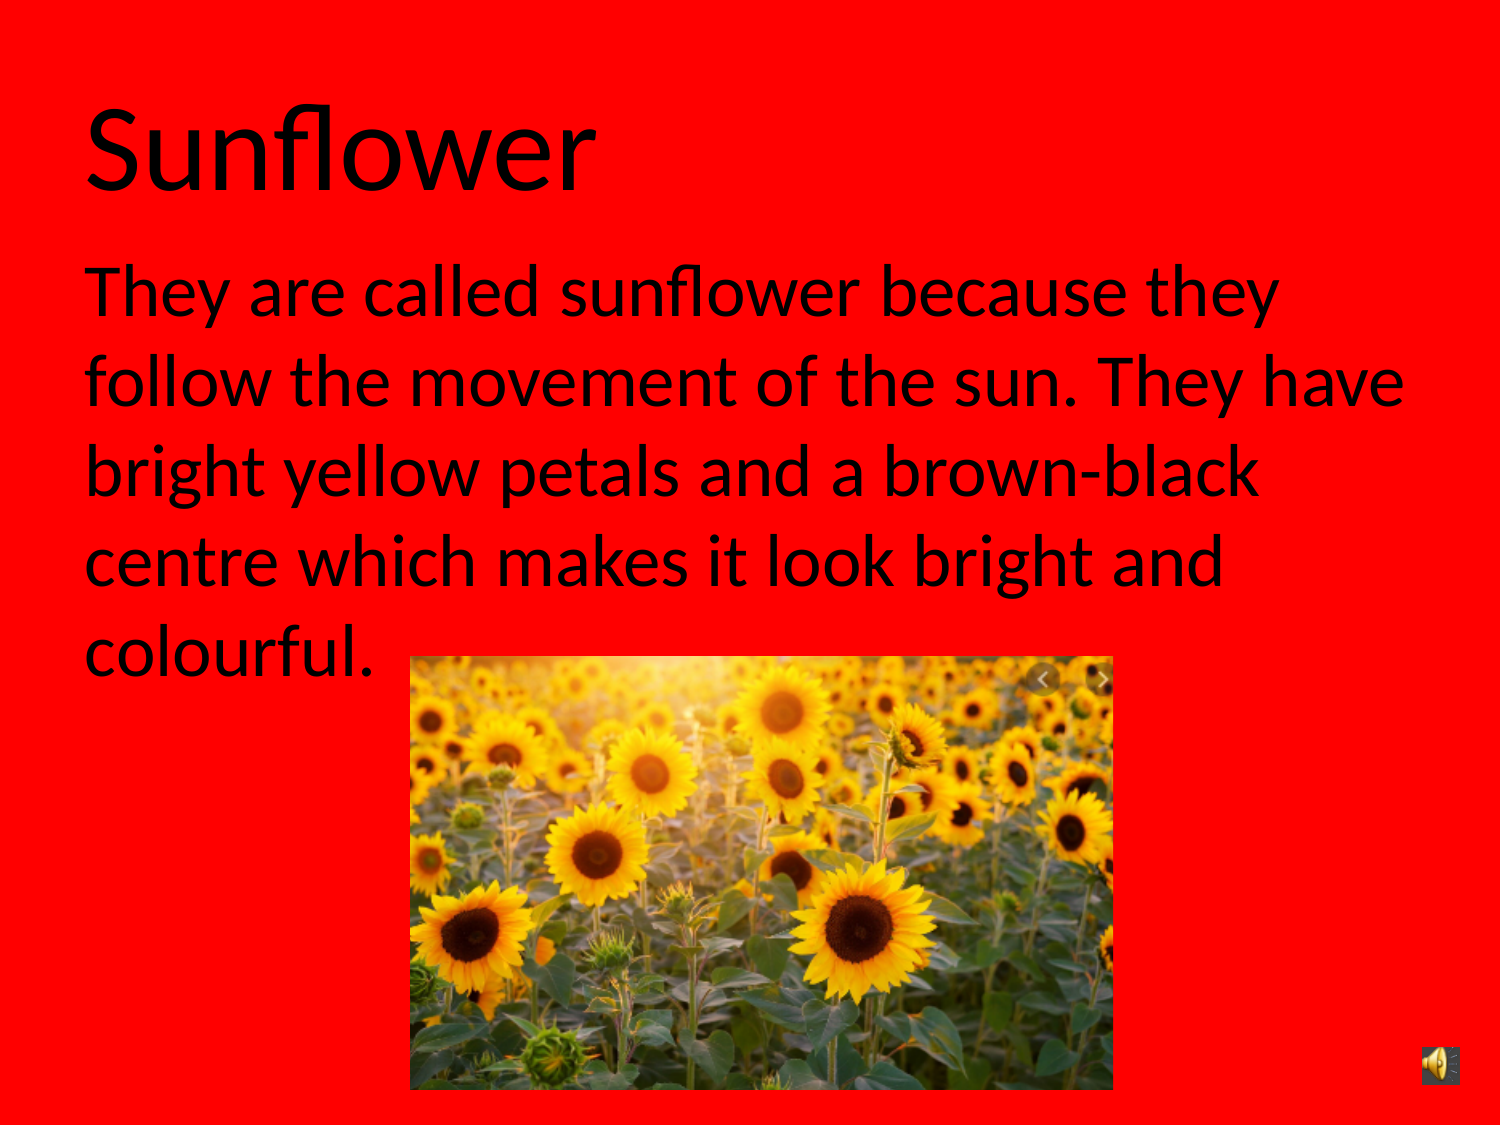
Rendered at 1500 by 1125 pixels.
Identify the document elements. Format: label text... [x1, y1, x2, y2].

text_box They are called sunflower because they follow the movement of the sun. They have bright yellow petals and a brown-black centre which makes it look bright and colourful. [70, 234, 1454, 700]
text_box Sunflower [70, 58, 633, 224]
picture [1420, 1045, 1462, 1087]
picture [409, 655, 1114, 1091]
